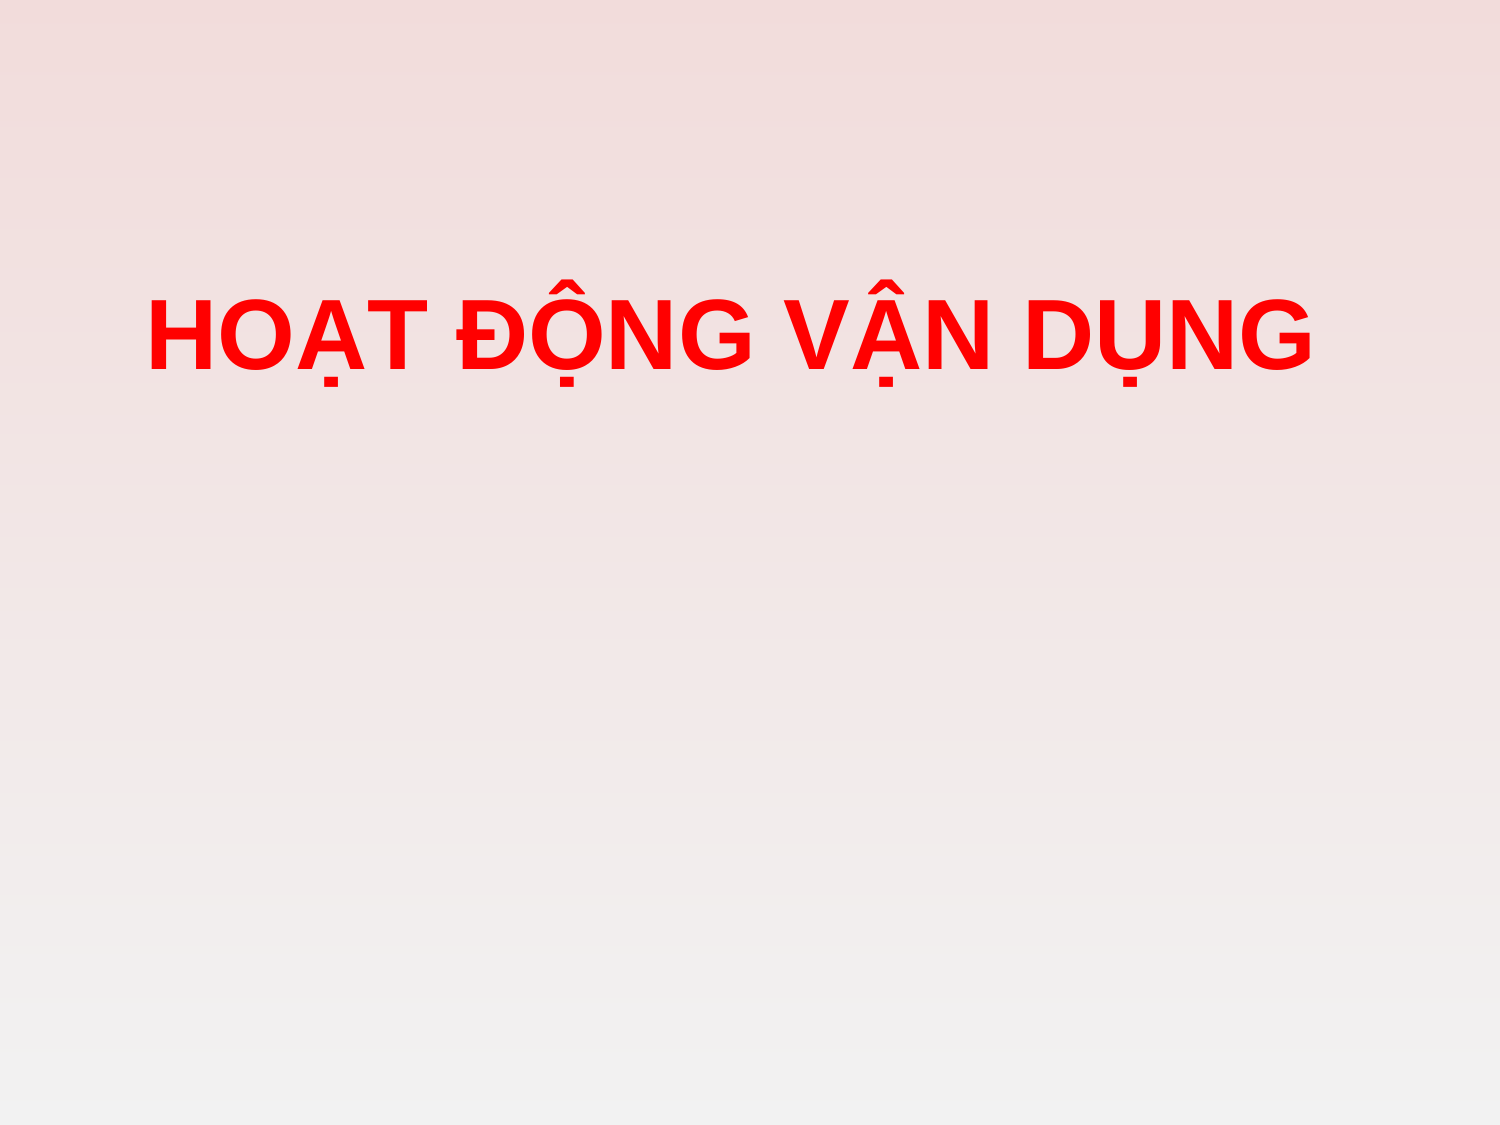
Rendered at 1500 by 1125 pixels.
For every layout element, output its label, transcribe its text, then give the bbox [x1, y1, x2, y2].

list HOẠT ĐỘNG VẬN DỤNG [74, 262, 1426, 1006]
